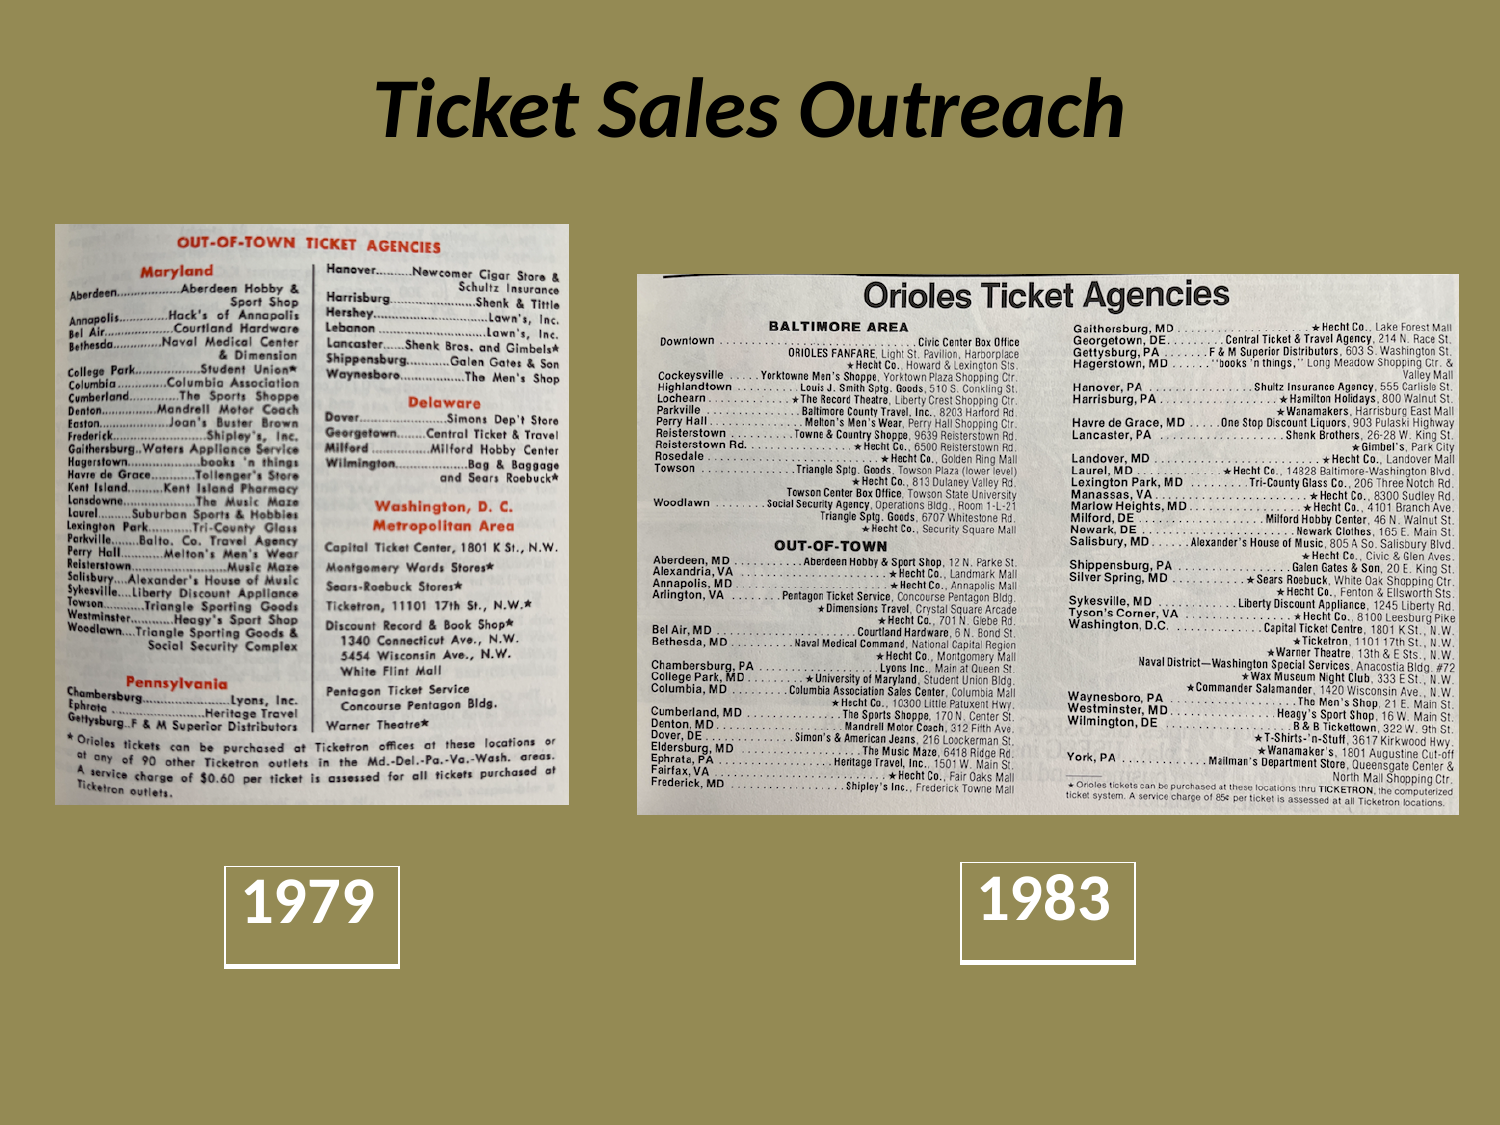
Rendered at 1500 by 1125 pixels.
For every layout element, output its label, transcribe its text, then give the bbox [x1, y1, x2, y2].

table_header 1983 [962, 863, 1134, 960]
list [54, 224, 569, 805]
picture [637, 274, 1459, 815]
title Ticket Sales Outreach [75, 45, 1425, 163]
table_header 1979 [226, 867, 398, 964]
